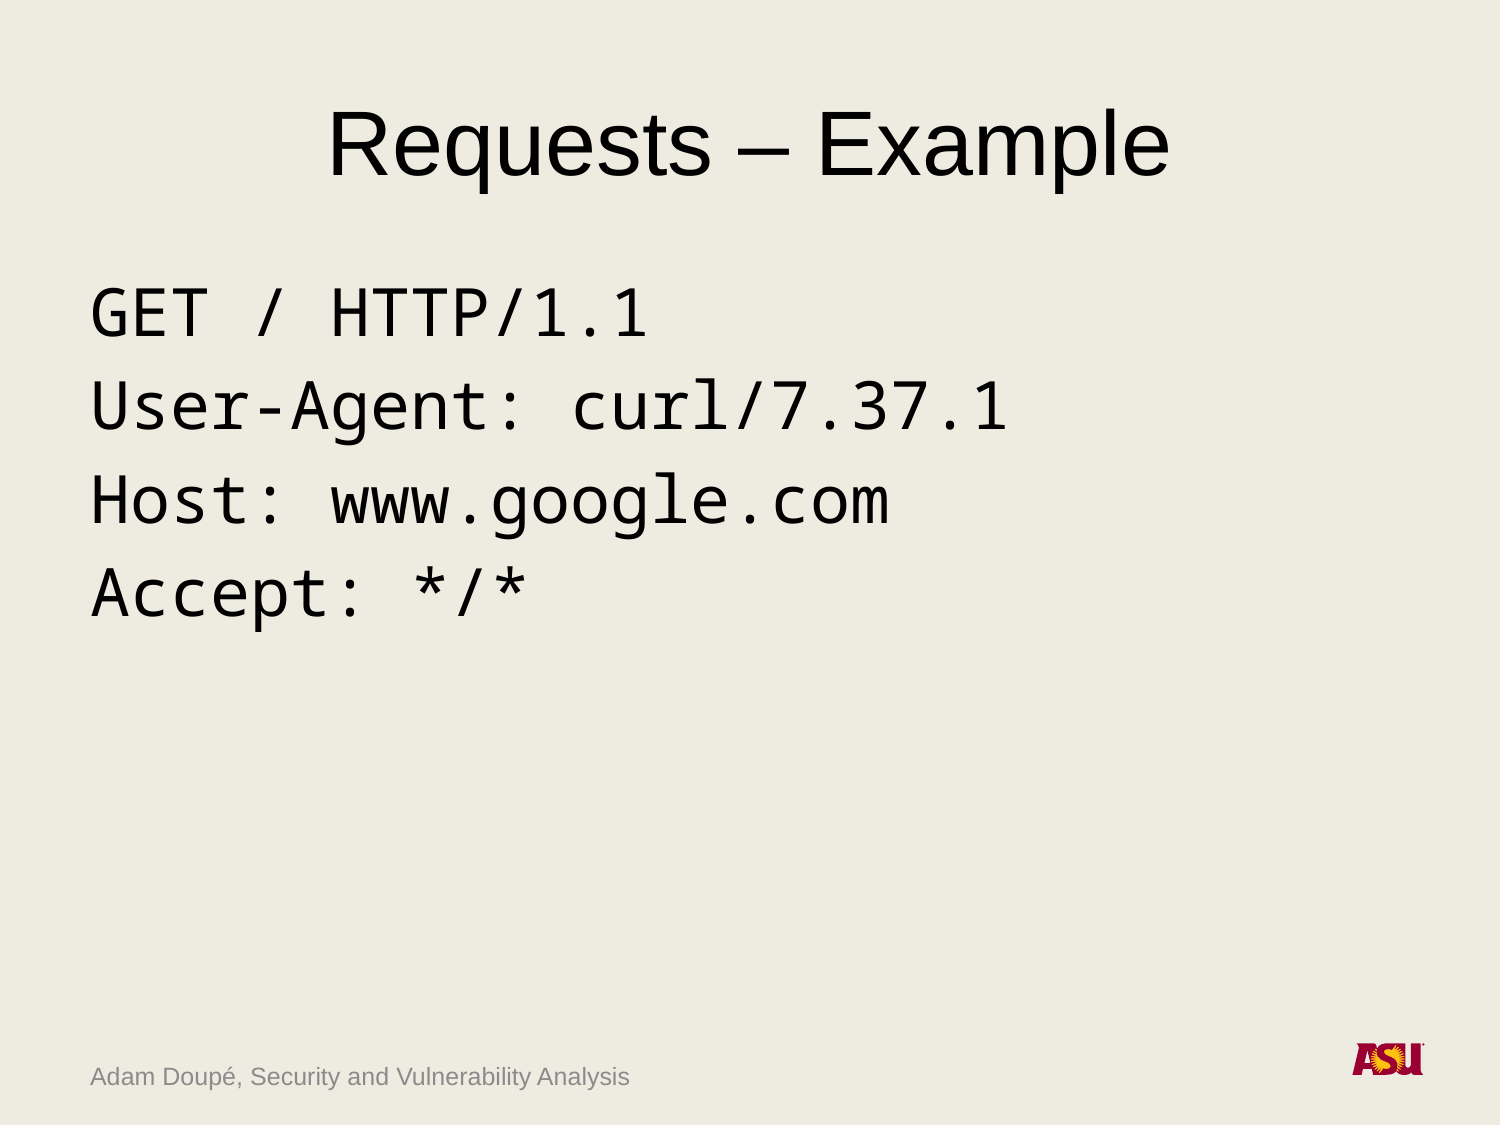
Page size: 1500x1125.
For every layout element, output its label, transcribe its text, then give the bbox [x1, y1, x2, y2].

title Requests – Example [75, 45, 1425, 233]
list GET / HTTP/1.1 User-Agent: curl/7.37.1 Host: www.google.com Accept: */* [75, 262, 1425, 1005]
